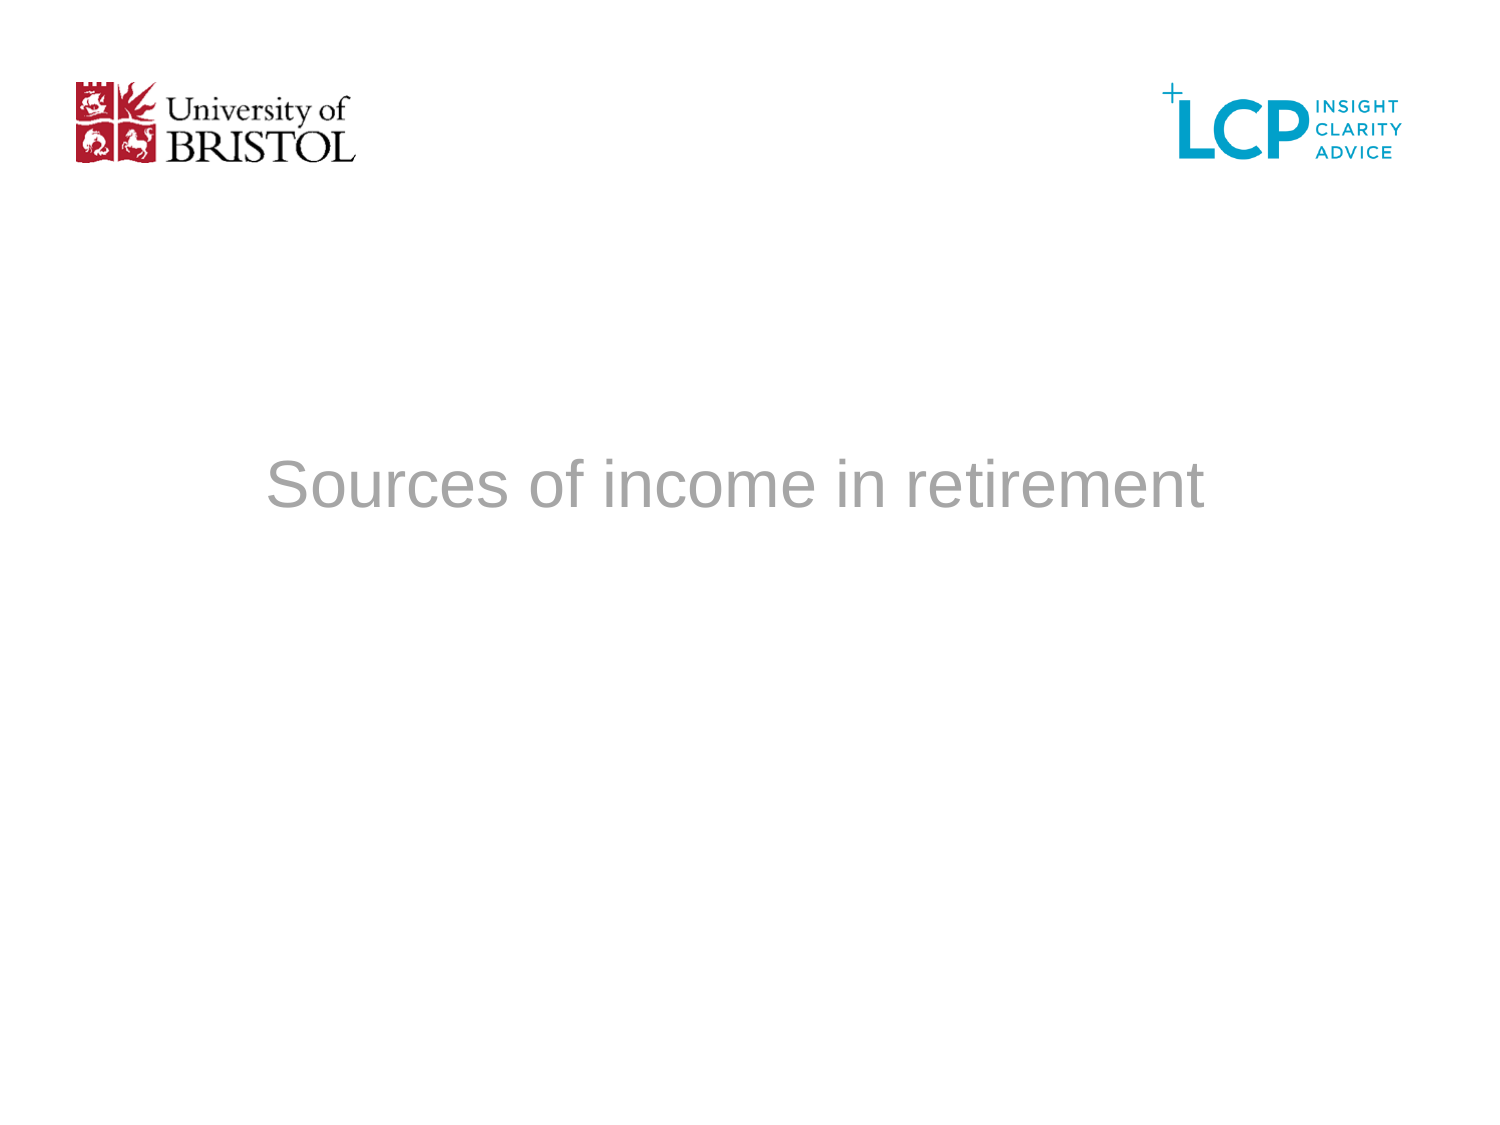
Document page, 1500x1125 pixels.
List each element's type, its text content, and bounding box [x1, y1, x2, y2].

picture [76, 82, 356, 163]
picture [1161, 82, 1405, 160]
text_box Sources of income in retirement [67, 433, 1404, 529]
